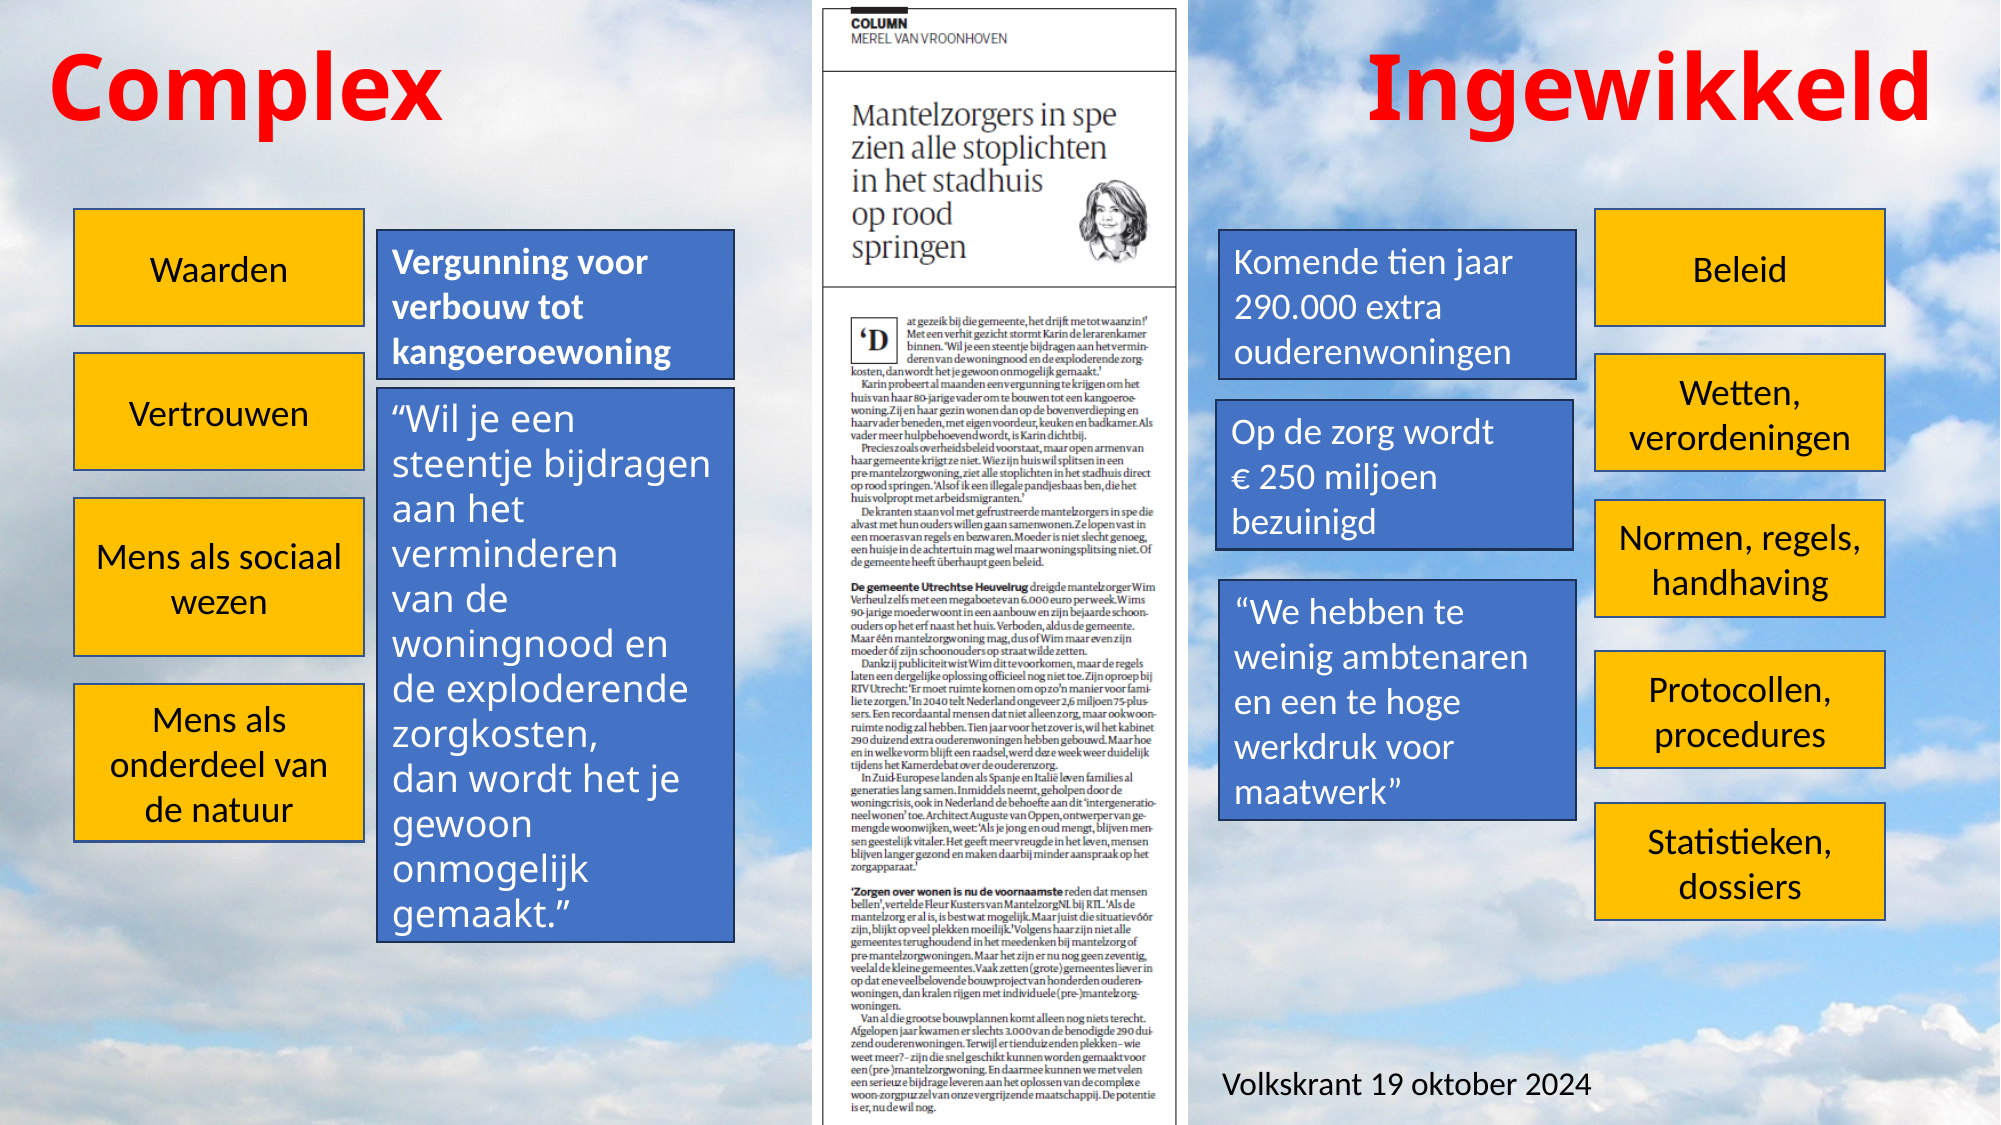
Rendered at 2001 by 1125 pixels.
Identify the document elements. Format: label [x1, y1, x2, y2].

text_box [1188, 21, 1908, 148]
picture [0, 0, 2000, 1125]
text_box [57, 21, 812, 148]
